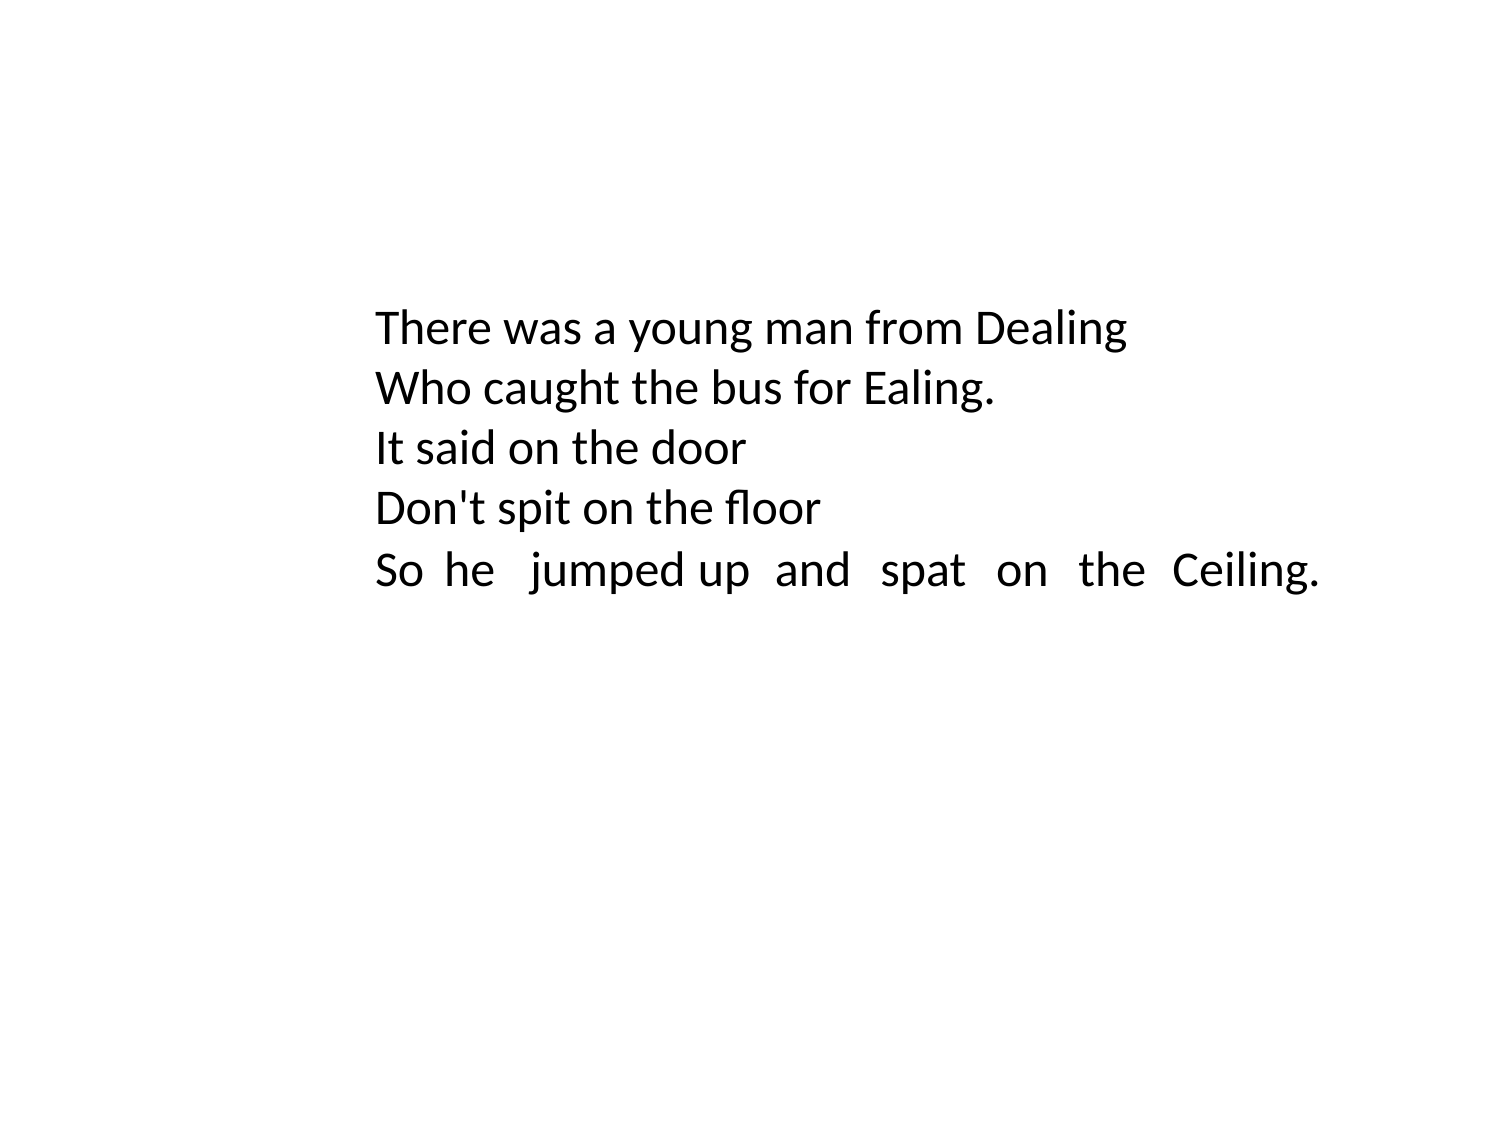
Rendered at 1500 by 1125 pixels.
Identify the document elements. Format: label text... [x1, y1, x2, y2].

text_box There was a young man from Dealing Who caught the bus for Ealing. It said on the door Don't spit on the floor [360, 287, 1233, 529]
text_box Ceiling. [1157, 529, 1500, 605]
text_box and [748, 529, 865, 605]
text_box up [671, 529, 748, 605]
text_box So [360, 529, 429, 605]
text_box the [1063, 529, 1157, 605]
text_box he [429, 529, 515, 605]
text_box spat [865, 529, 981, 605]
text_box on [981, 529, 1063, 605]
text_box jumped [515, 529, 671, 605]
